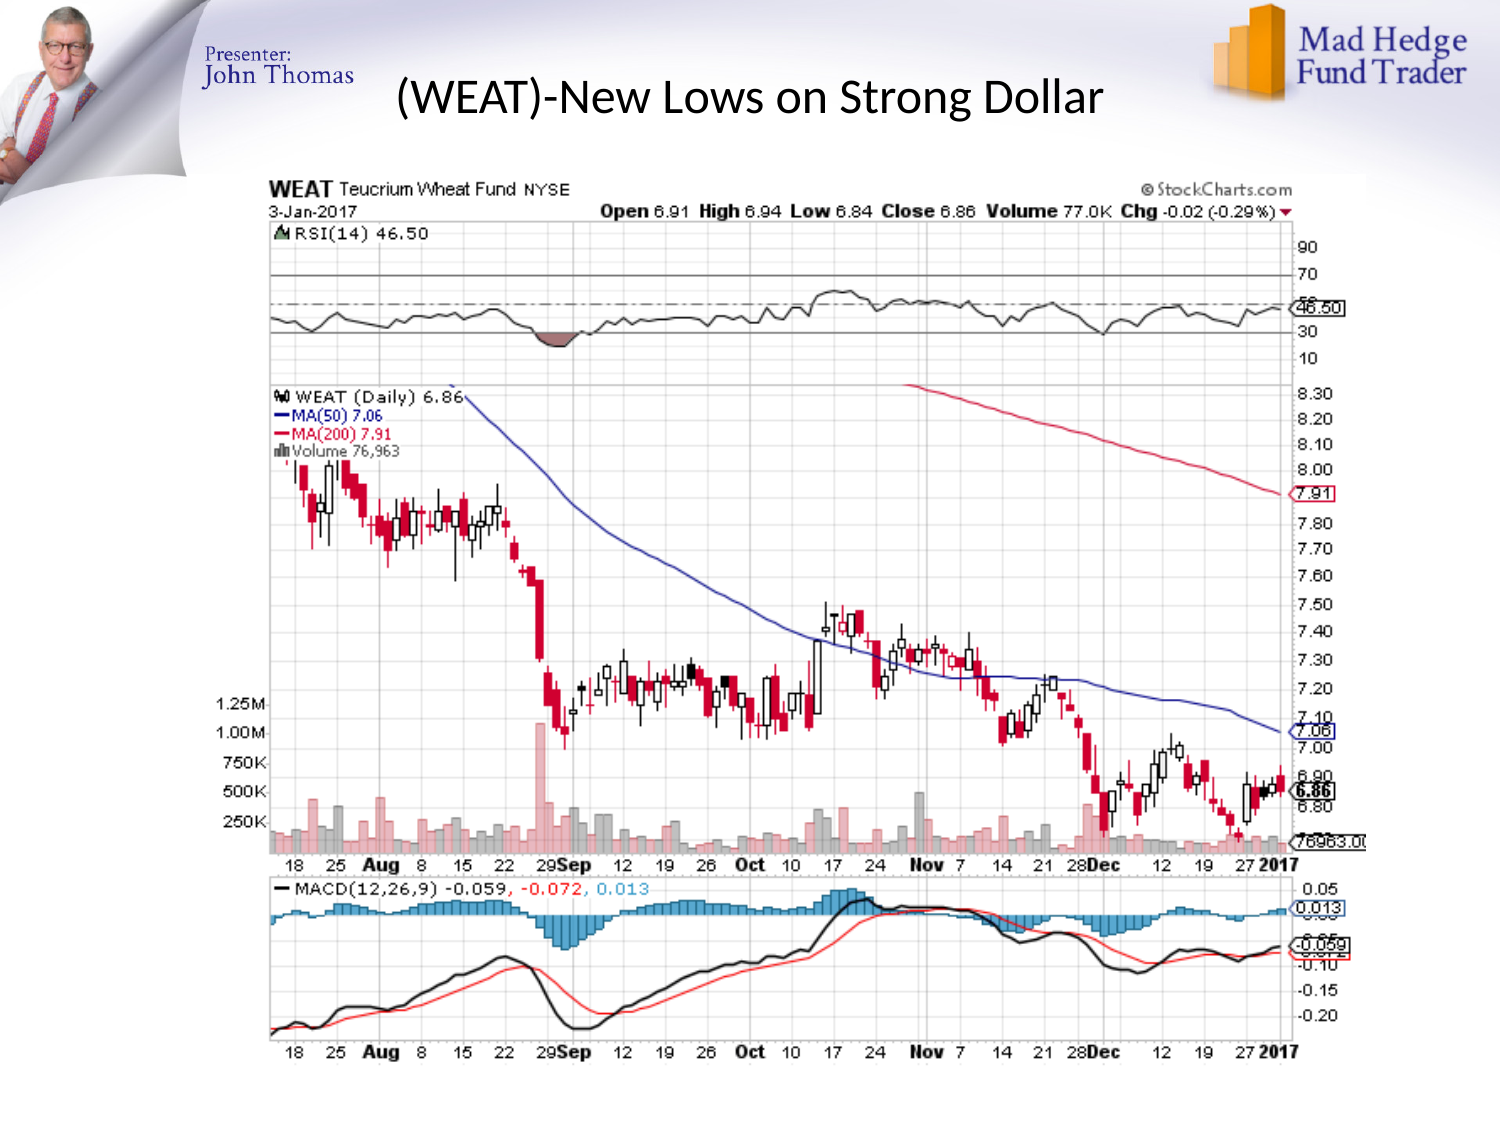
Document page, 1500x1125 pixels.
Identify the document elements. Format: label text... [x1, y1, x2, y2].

picture [0, 0, 1500, 1067]
title (WEAT)-New Lows on Strong Dollar [75, 24, 1425, 163]
